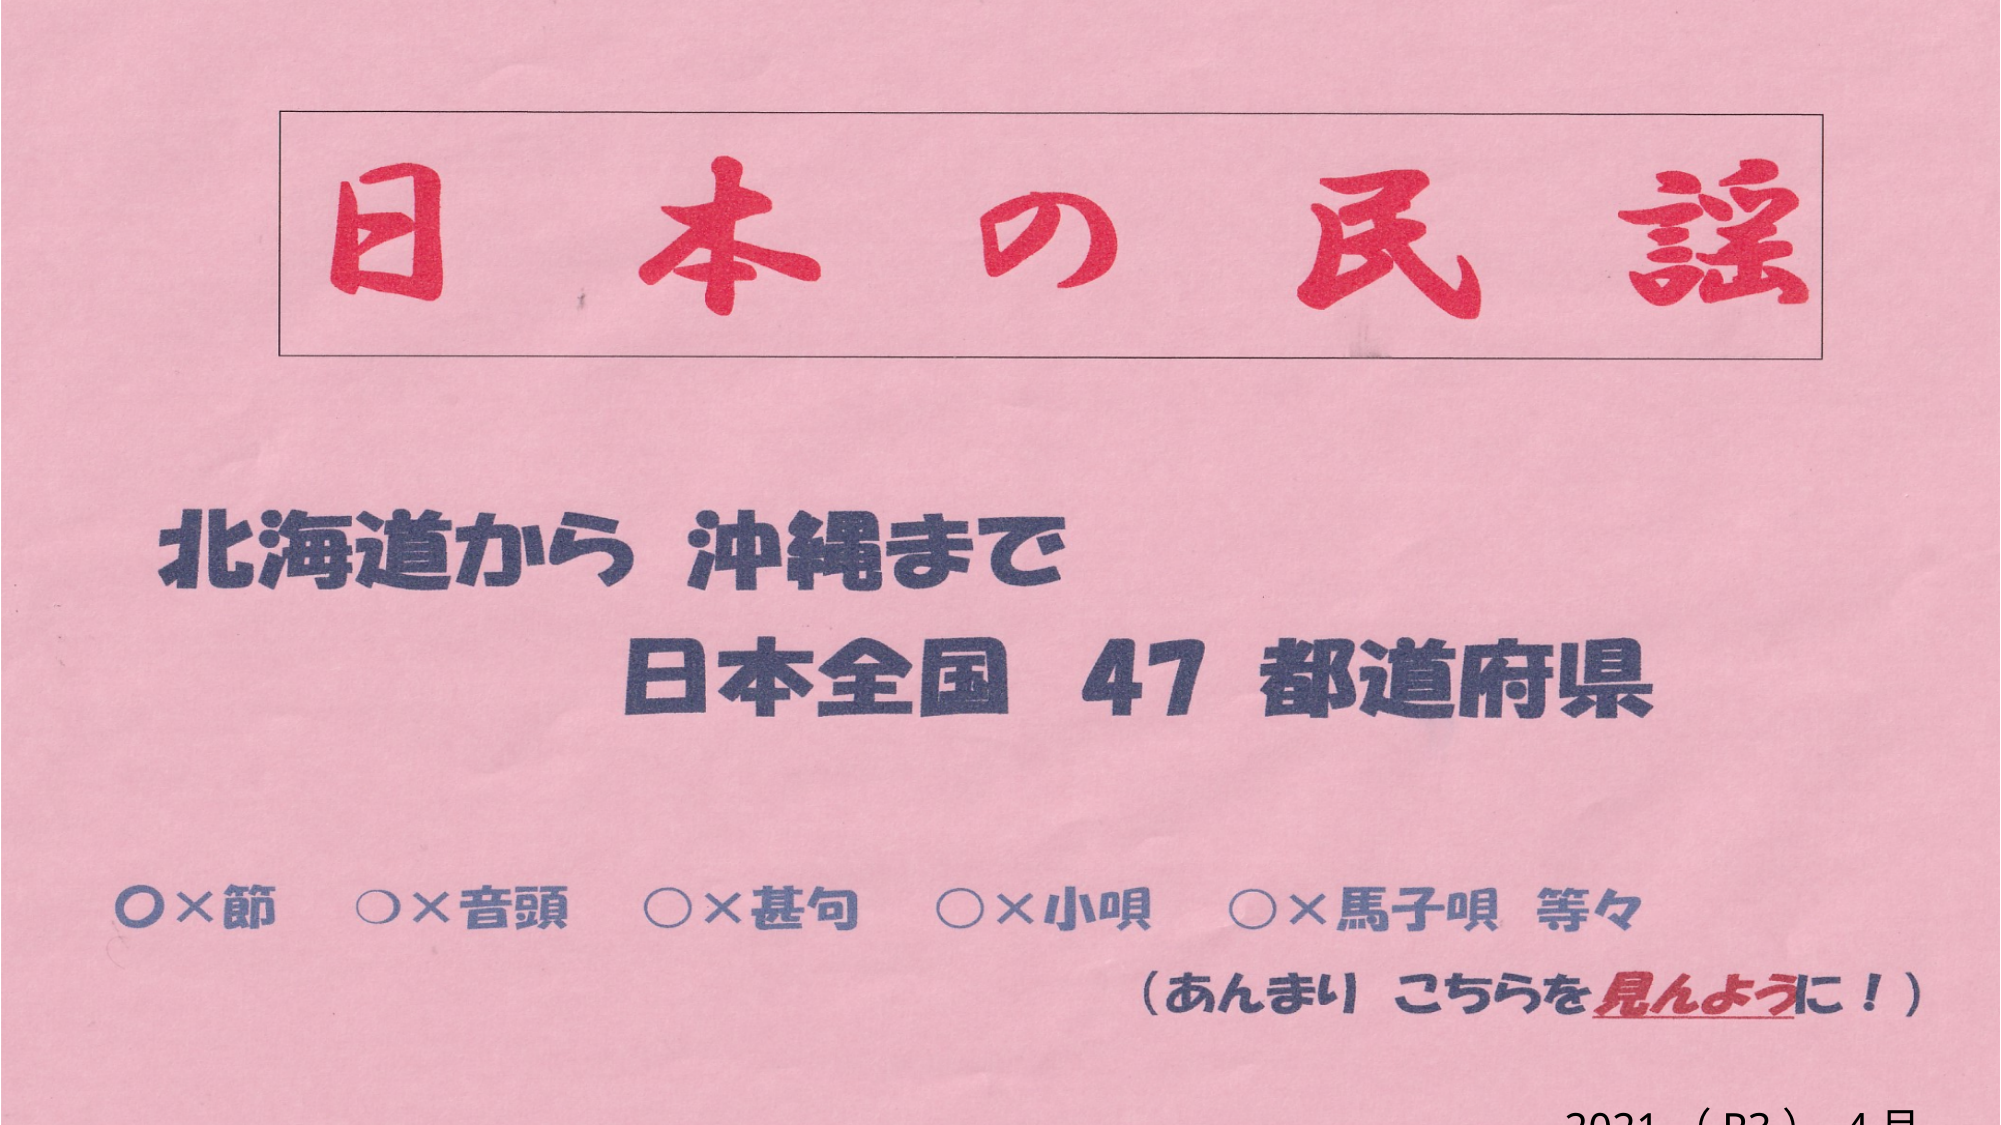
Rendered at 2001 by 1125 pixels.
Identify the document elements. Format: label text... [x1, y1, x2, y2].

picture [3, 0, 1999, 1125]
text_box 2021（R3）.4月 [1608, 1094, 1942, 1125]
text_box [1608, 7, 1657, 1091]
